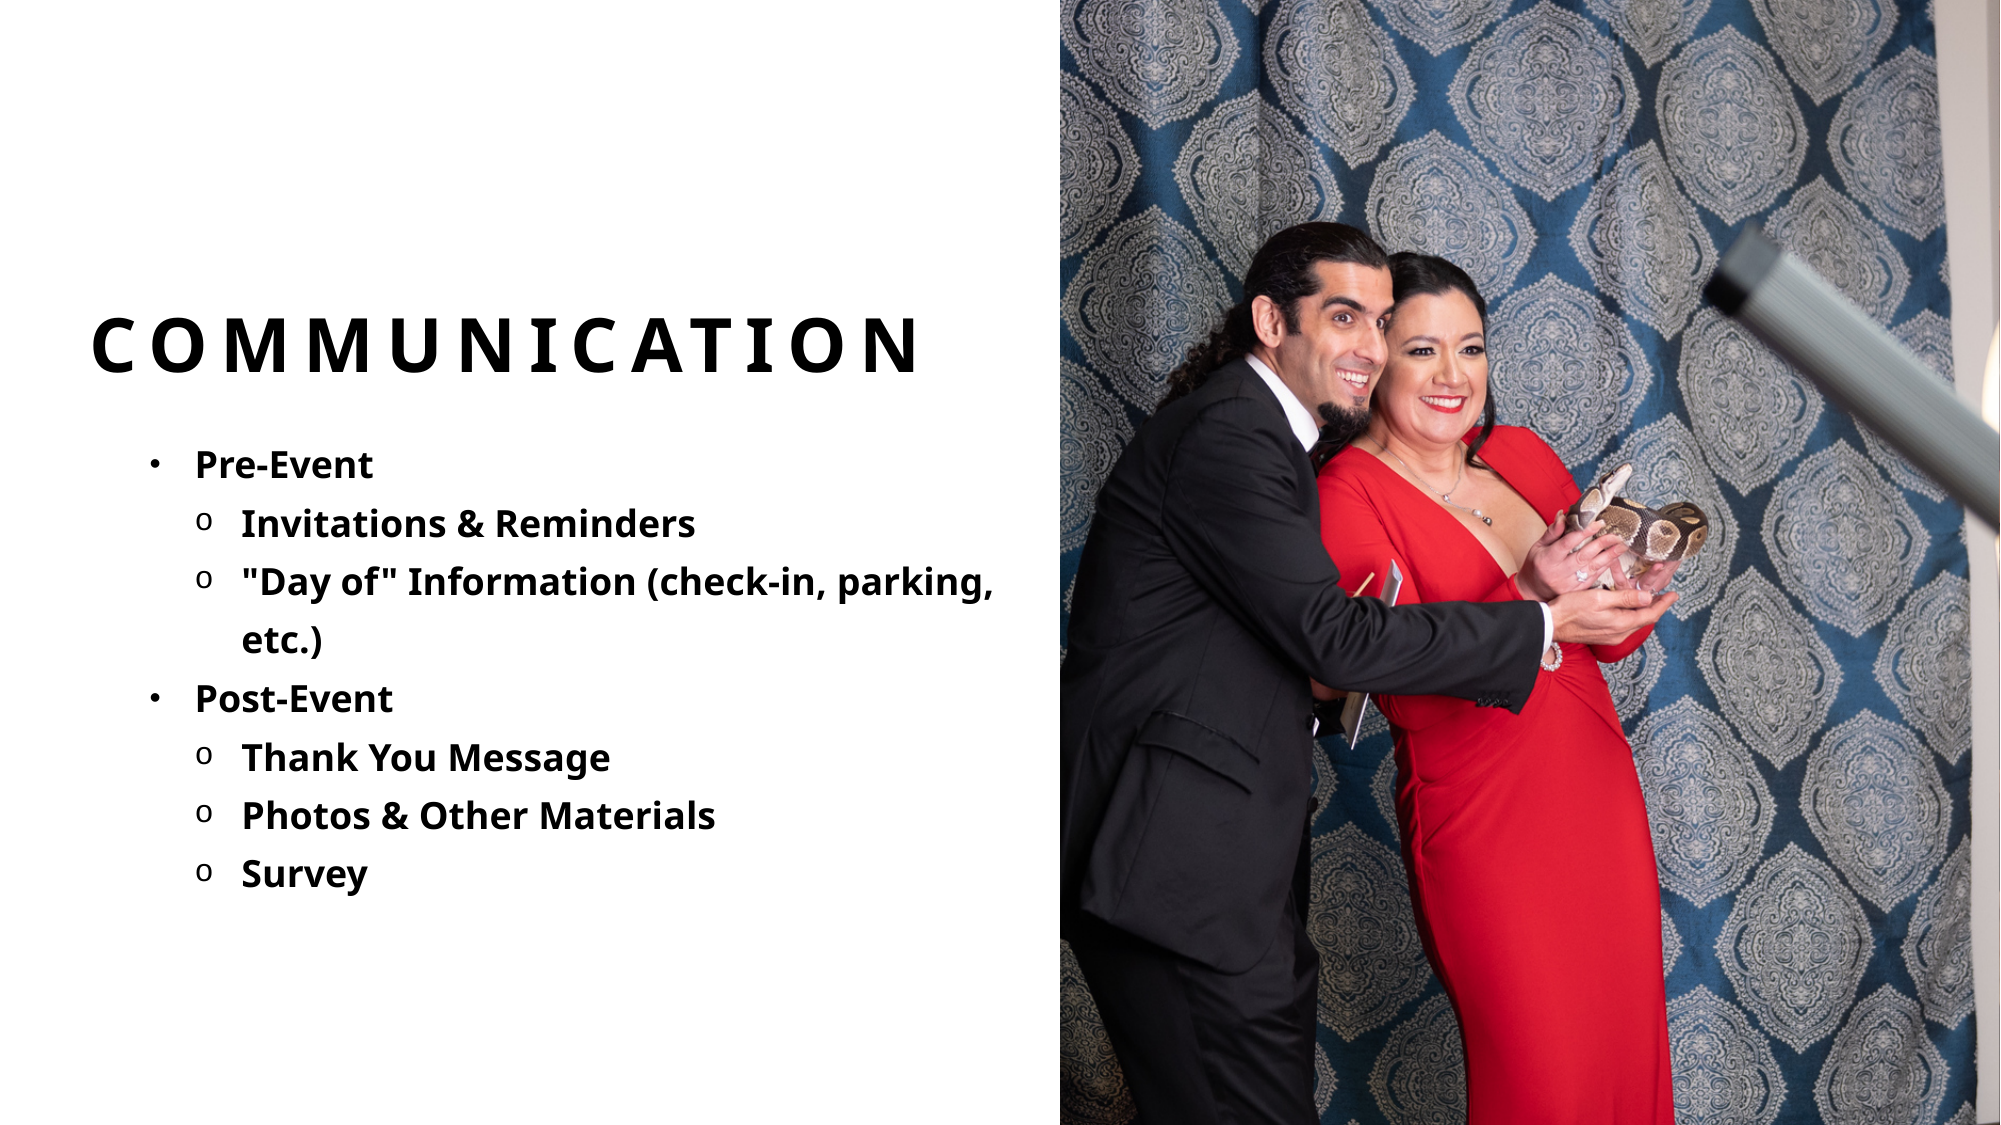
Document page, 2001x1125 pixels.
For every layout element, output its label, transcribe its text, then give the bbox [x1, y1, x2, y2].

title Communication [74, 307, 1060, 395]
picture [1060, 0, 2000, 1125]
list Pre-Event Invitations & Reminders "Day of" Information (check-in, parking, etc.) Post-Event Thank You Message Photos & Other Materials Survey [134, 420, 1031, 1014]
text_box [0, 0, 1060, 1125]
